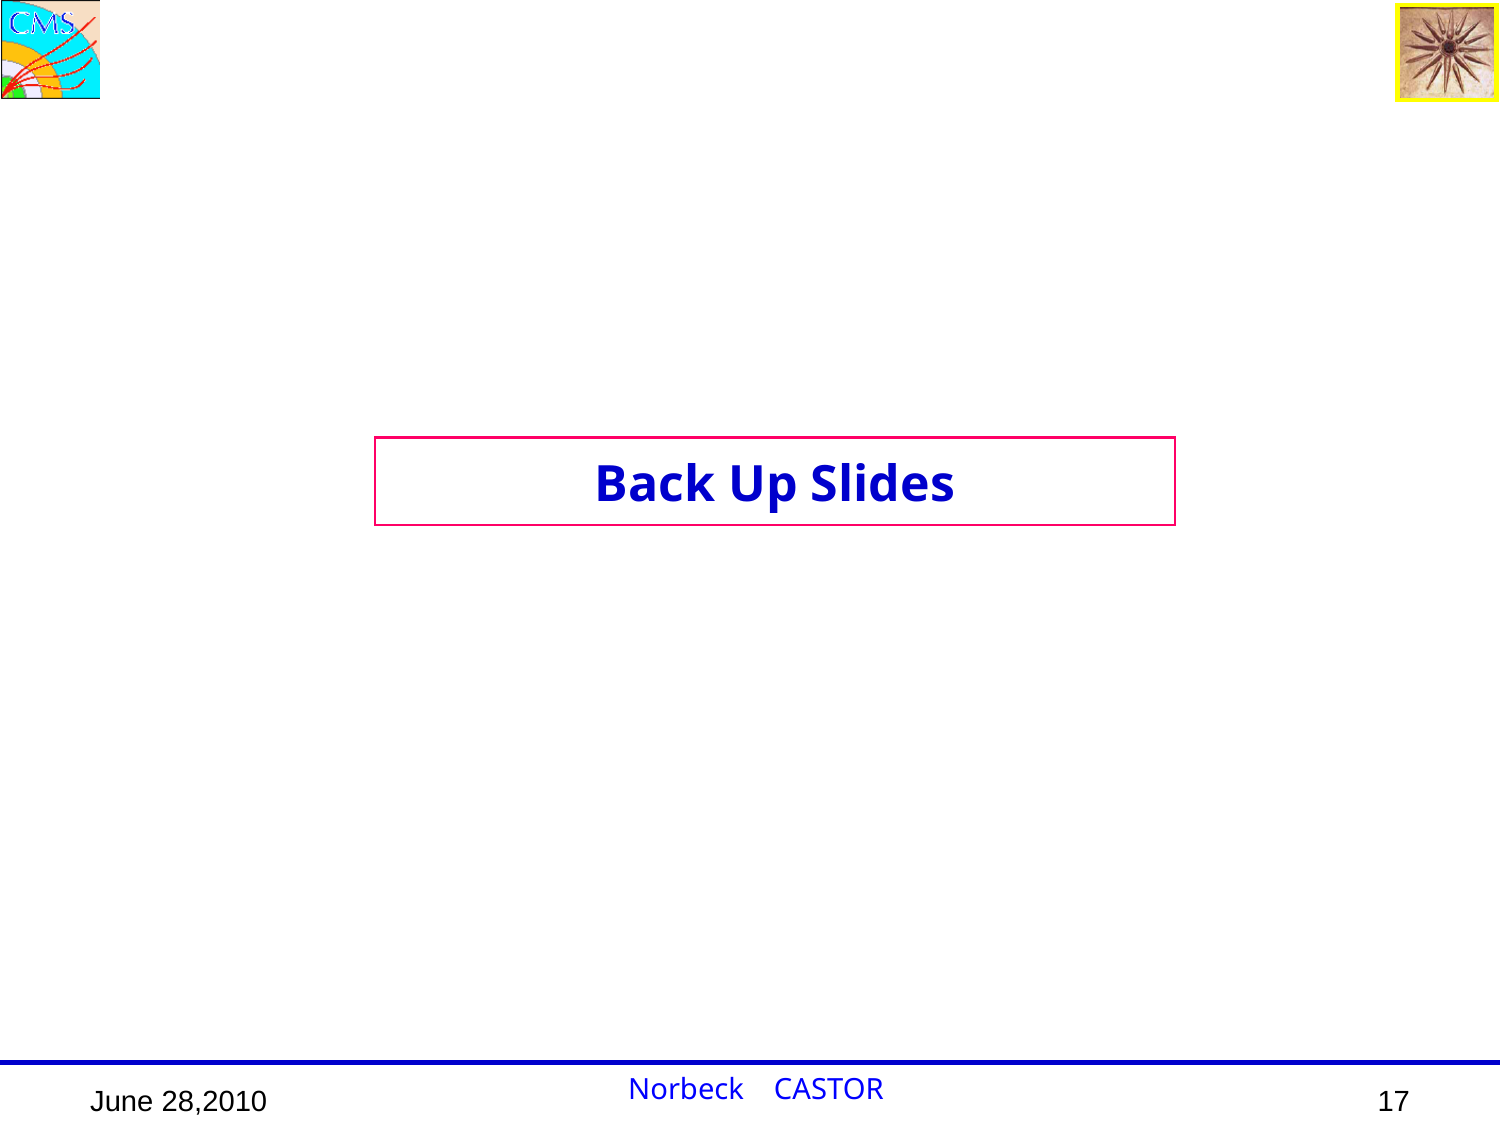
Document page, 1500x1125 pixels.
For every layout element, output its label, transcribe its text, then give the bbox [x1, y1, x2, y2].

slide_number 17 [1212, 1074, 1426, 1116]
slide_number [74, 1074, 288, 1113]
title Back Up Slides [374, 436, 1176, 526]
picture [0, 0, 100, 100]
footer Norbeck CASTOR [299, 1062, 1213, 1101]
picture [1400, 7, 1494, 98]
